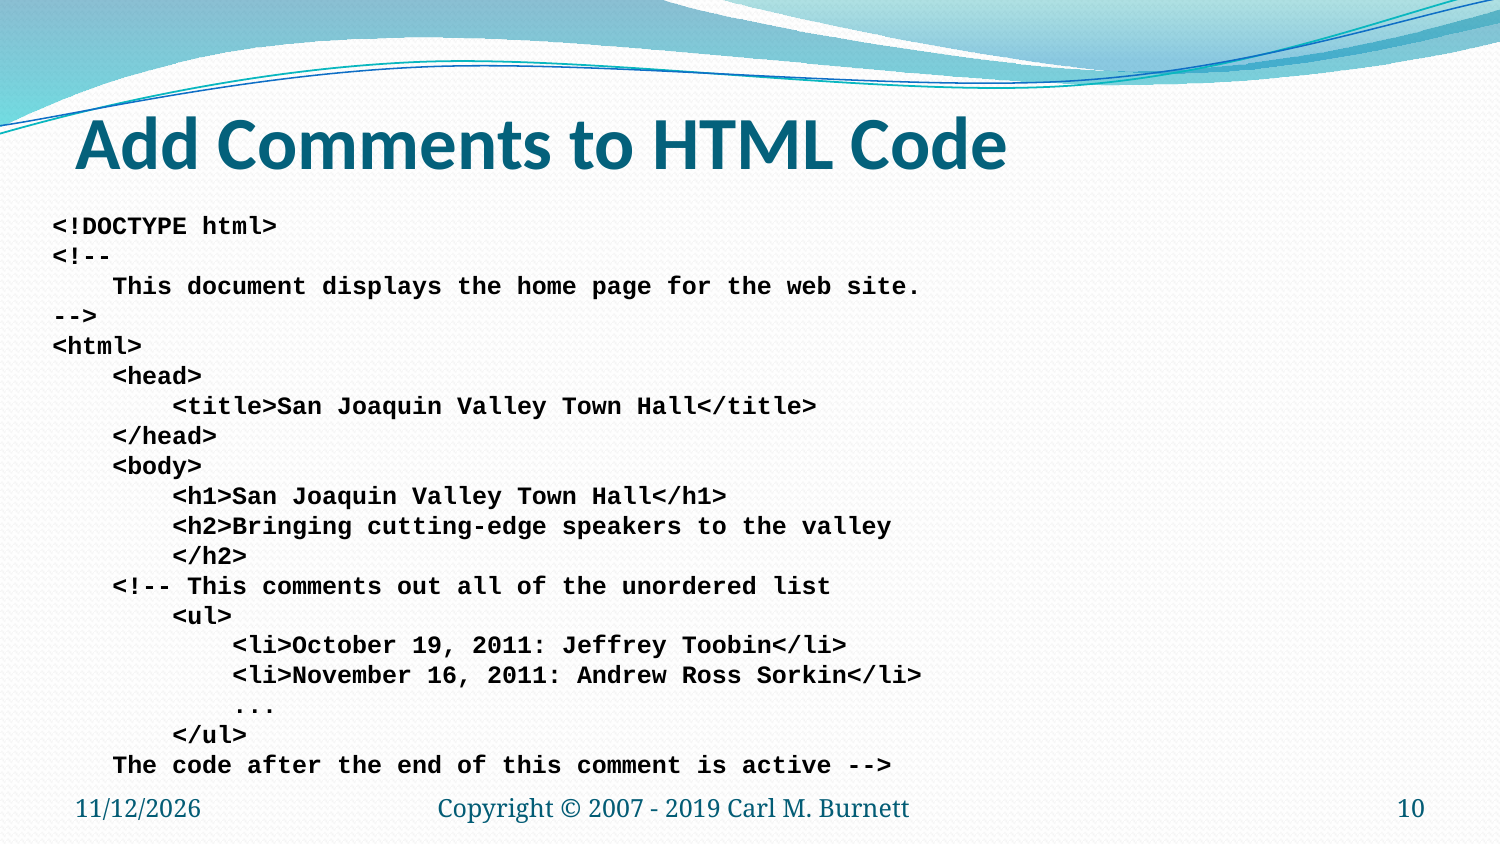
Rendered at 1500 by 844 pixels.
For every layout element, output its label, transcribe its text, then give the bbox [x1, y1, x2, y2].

title Add Comments to HTML Code [75, 86, 1425, 185]
footer Copyright © 2007 - 2019 Carl M. Burnett [437, 782, 988, 827]
slide_number 10 [1299, 782, 1425, 827]
text_box <!DOCTYPE html> <!-- This document displays the home page for the web site. --> <html> <head> <title>San Joaquin Valley Town Hall</title> </head> <body> <h1>San Joaquin Valley Town Hall</h1> <h2>Bringing cutting-edge speakers to the valley </h2> <!-- This comments out all of the unordered list <ul> <li>October 19, 2011: Jeffrey Toobin</li> <li>November 16, 2011: Andrew Ross Sorkin</li> ... </ul> The code after the end of this comment is active --> [37, 202, 1394, 787]
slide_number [75, 782, 425, 827]
